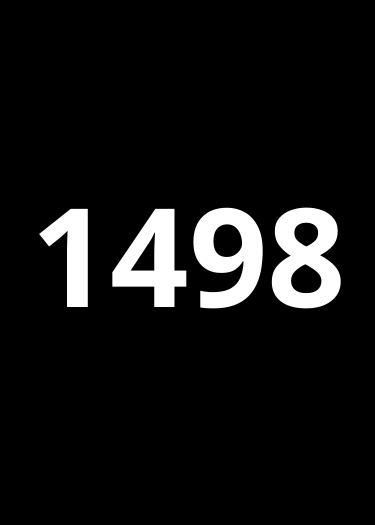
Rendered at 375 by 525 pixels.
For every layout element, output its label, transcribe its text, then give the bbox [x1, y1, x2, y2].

text_box 1498 [17, 162, 362, 343]
